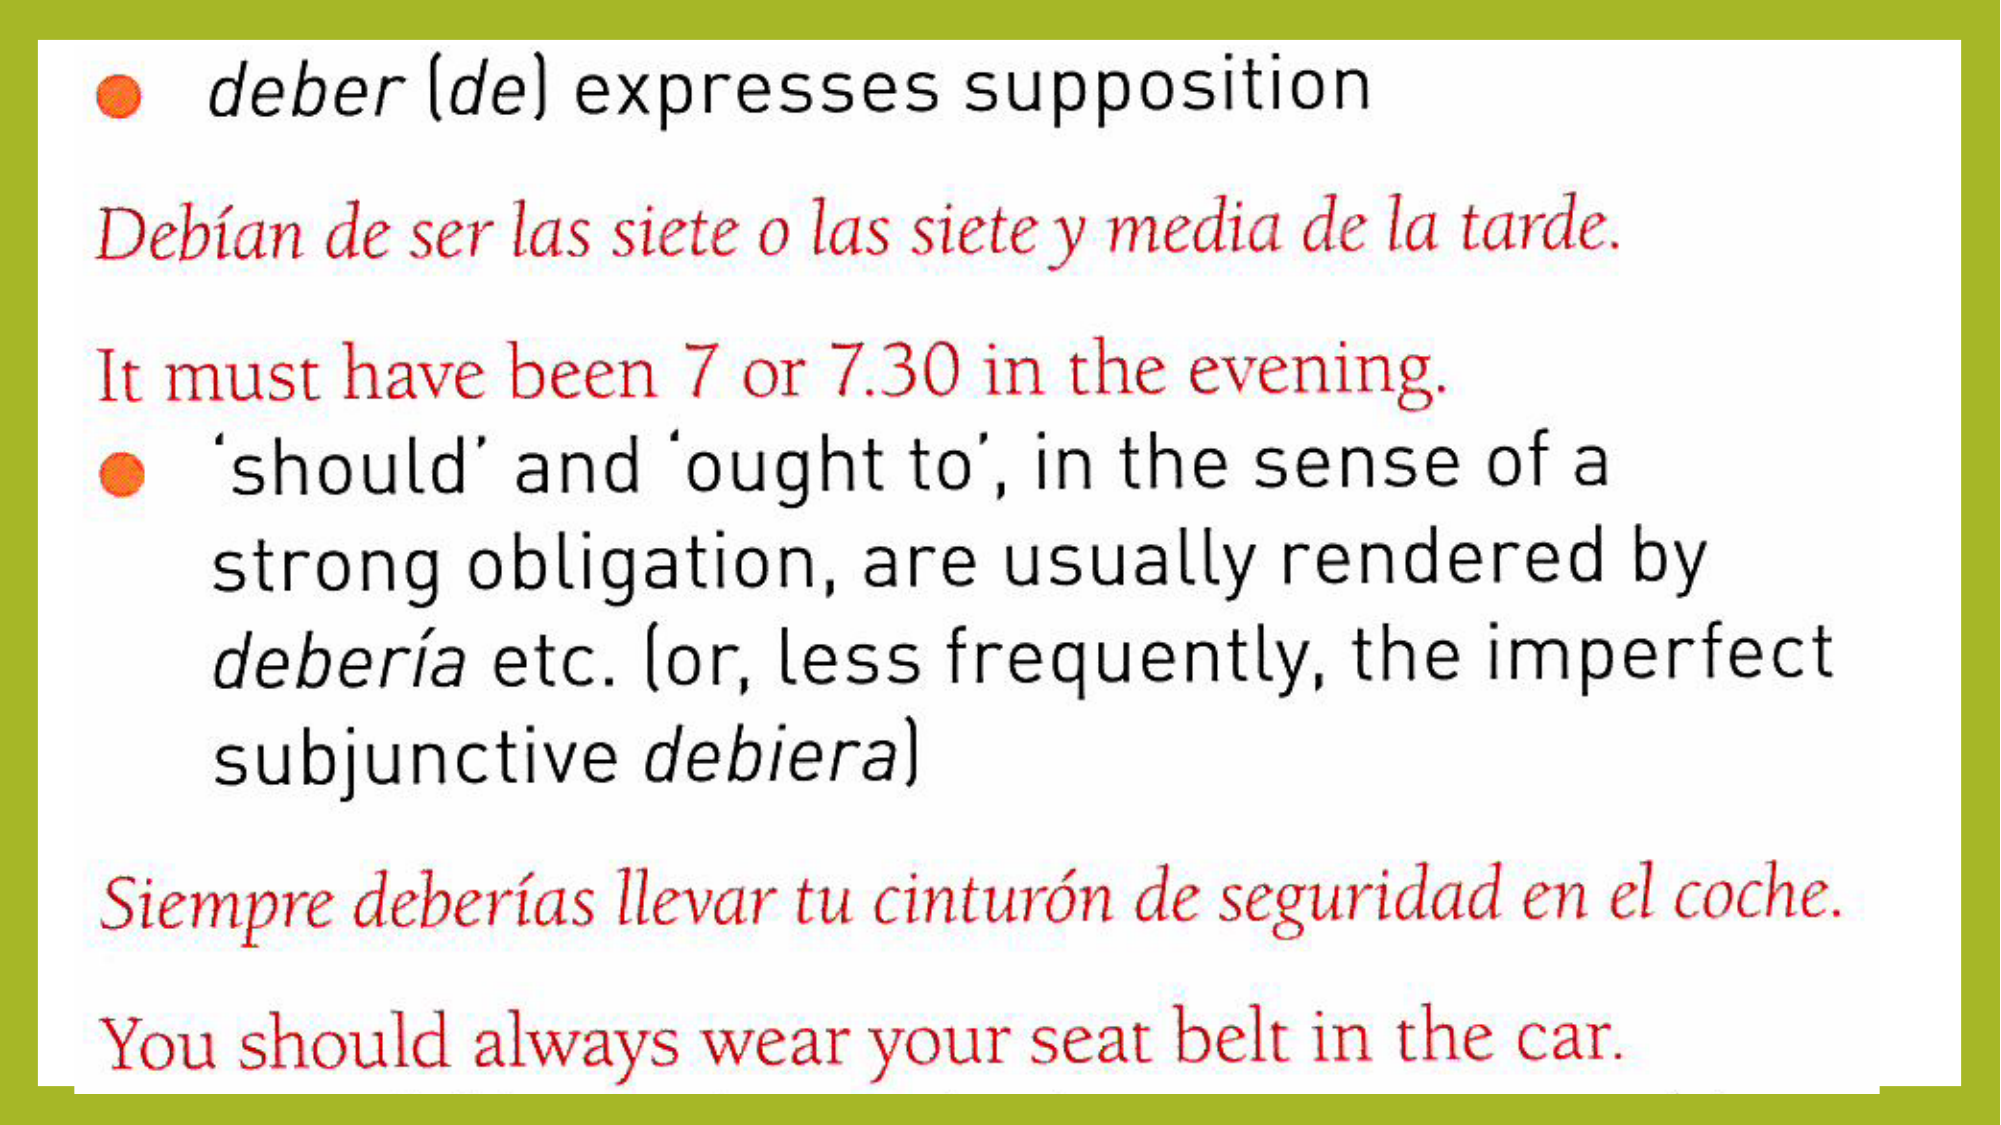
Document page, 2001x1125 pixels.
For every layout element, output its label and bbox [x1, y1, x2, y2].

picture [73, 44, 1880, 1094]
